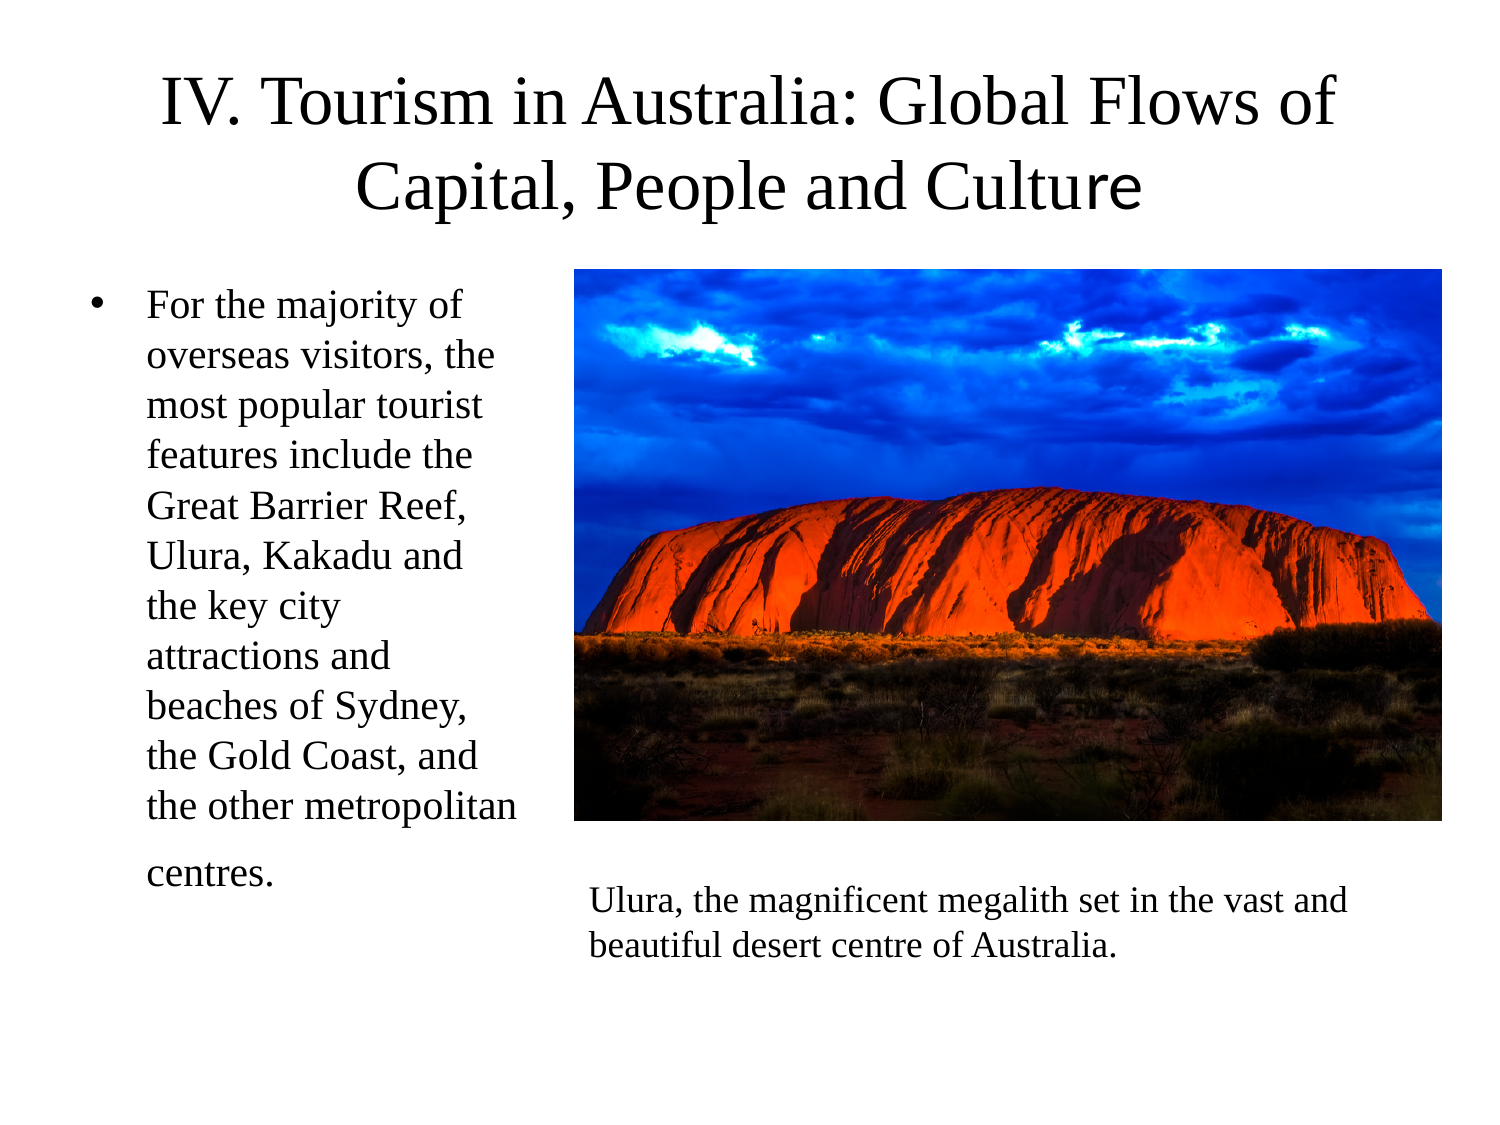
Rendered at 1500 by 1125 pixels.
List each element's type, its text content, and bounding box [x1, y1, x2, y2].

list For the majority of overseas visitors, the most popular tourist features include the Great Barrier Reef, Ulura, Kakadu and the key city attractions and beaches of Sydney, the Gold Coast, and the other metropolitan centres. [75, 269, 539, 1005]
text_box Ulura, the magnificent megalith set in the vast and beautiful desert centre of Australia. [574, 867, 1465, 972]
title IV. Tourism in Australia: Global Flows of Capital, People and Culture [75, 45, 1425, 233]
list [573, 269, 1442, 821]
